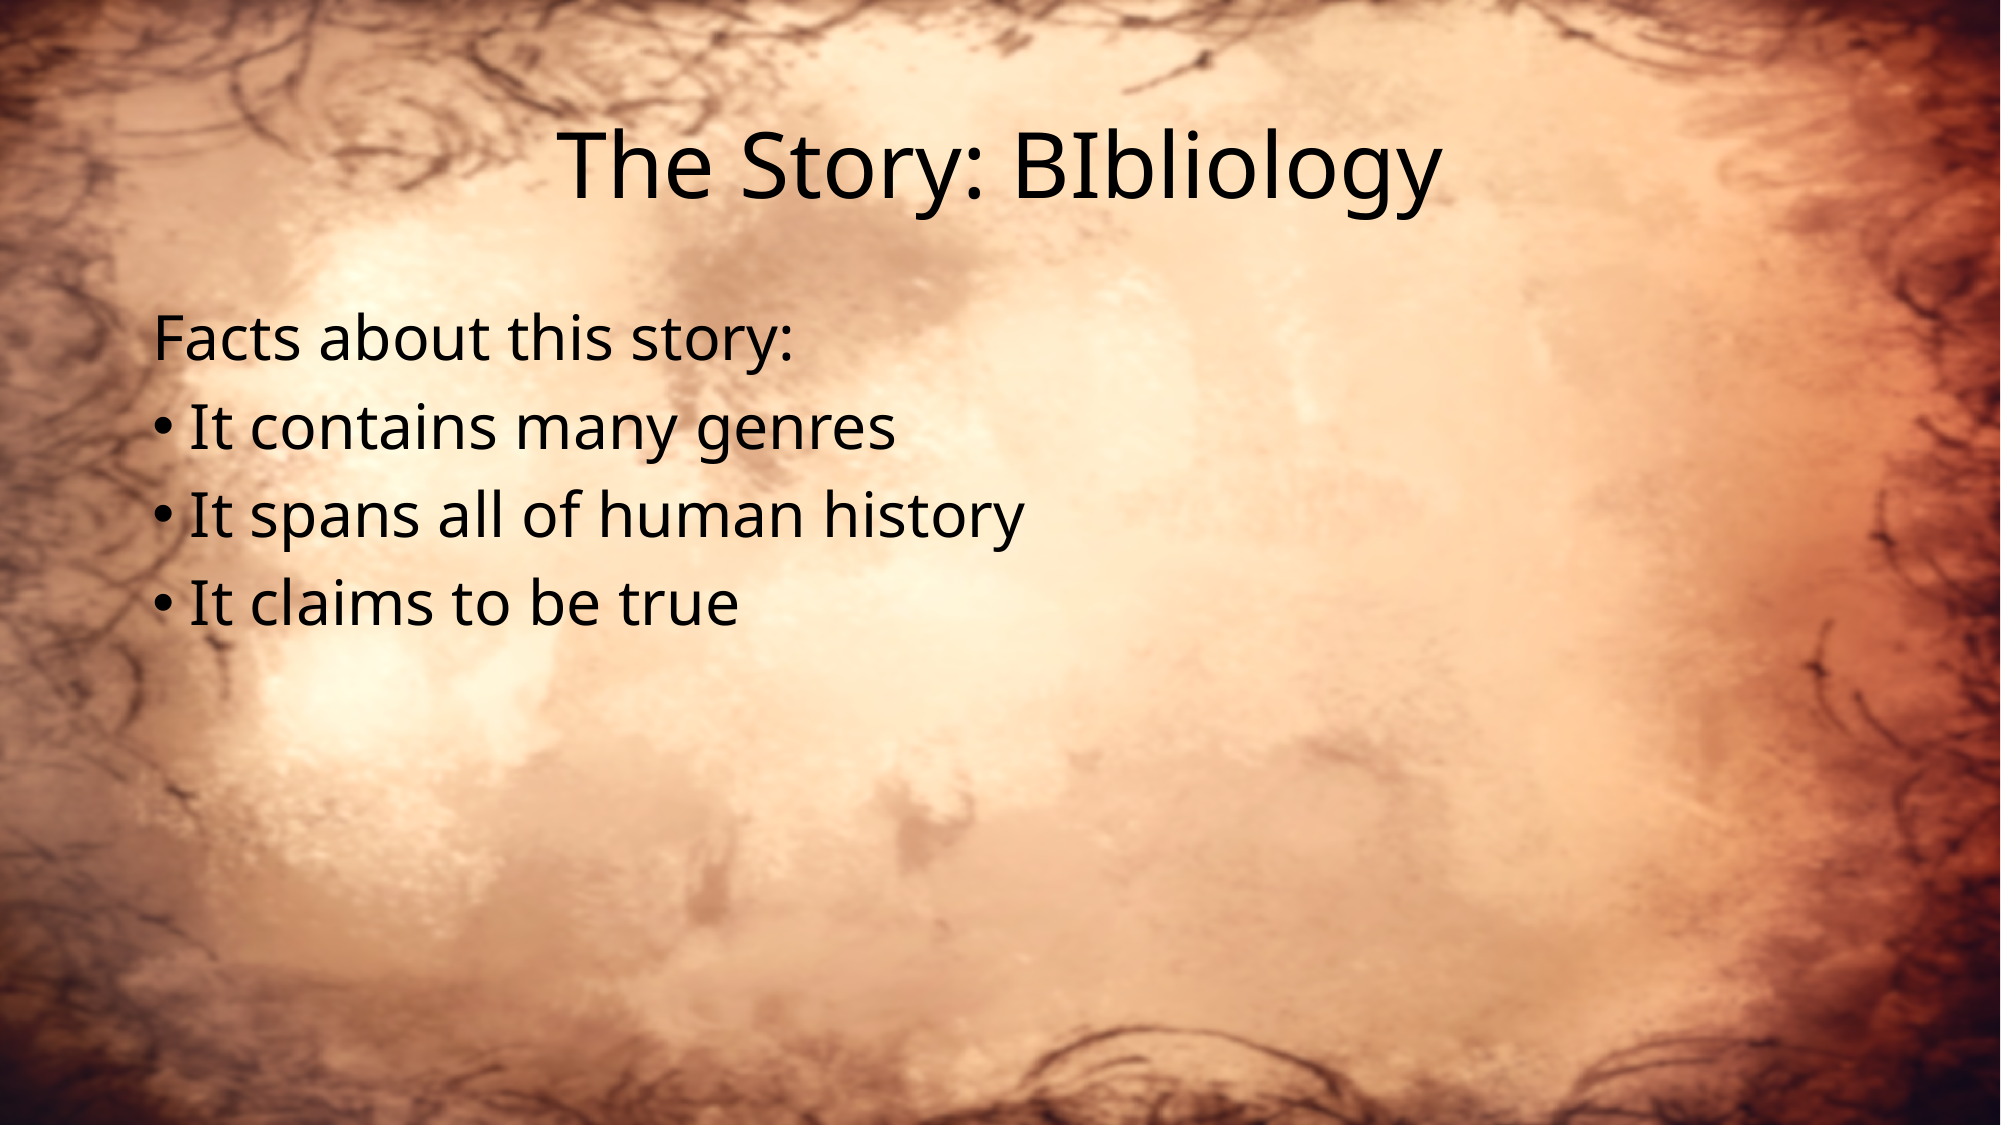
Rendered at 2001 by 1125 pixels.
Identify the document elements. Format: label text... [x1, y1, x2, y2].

title The Story: BIbliology [137, 59, 1863, 278]
list Facts about this story: It contains many genres It spans all of human history It claims to be true [137, 299, 1863, 1027]
picture [0, 0, 2001, 1125]
